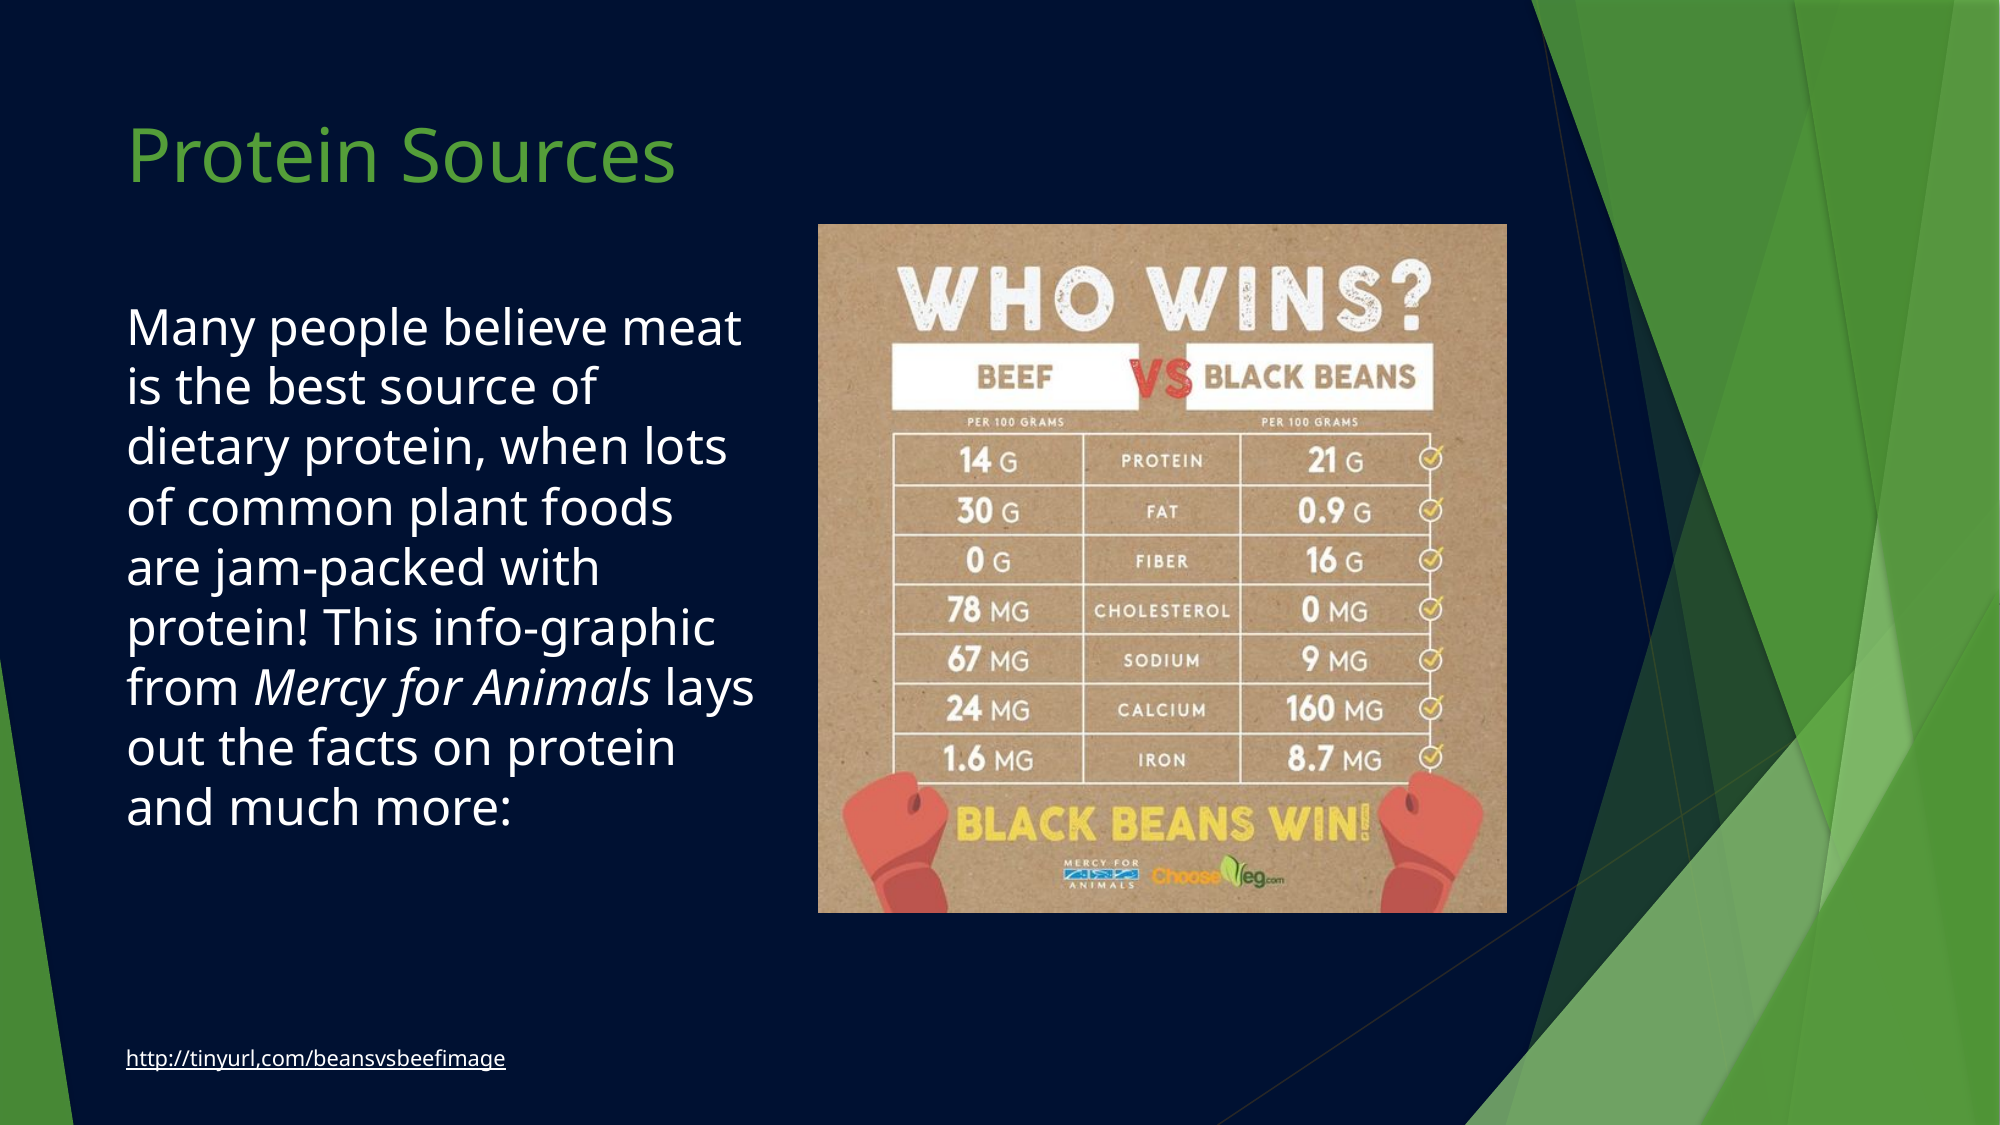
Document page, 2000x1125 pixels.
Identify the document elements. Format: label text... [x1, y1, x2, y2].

title Protein Sources [111, 99, 1521, 317]
text_box http://tinyurl,com/beansvsbeefimage [111, 1037, 1425, 1079]
list Many people believe meat is the best source of dietary protein, when lots of common plant foods are jam-packed with protein! This info-graphic from Mercy for Animals lays out the facts on protein and much more: [111, 287, 775, 1037]
picture [818, 224, 1507, 913]
